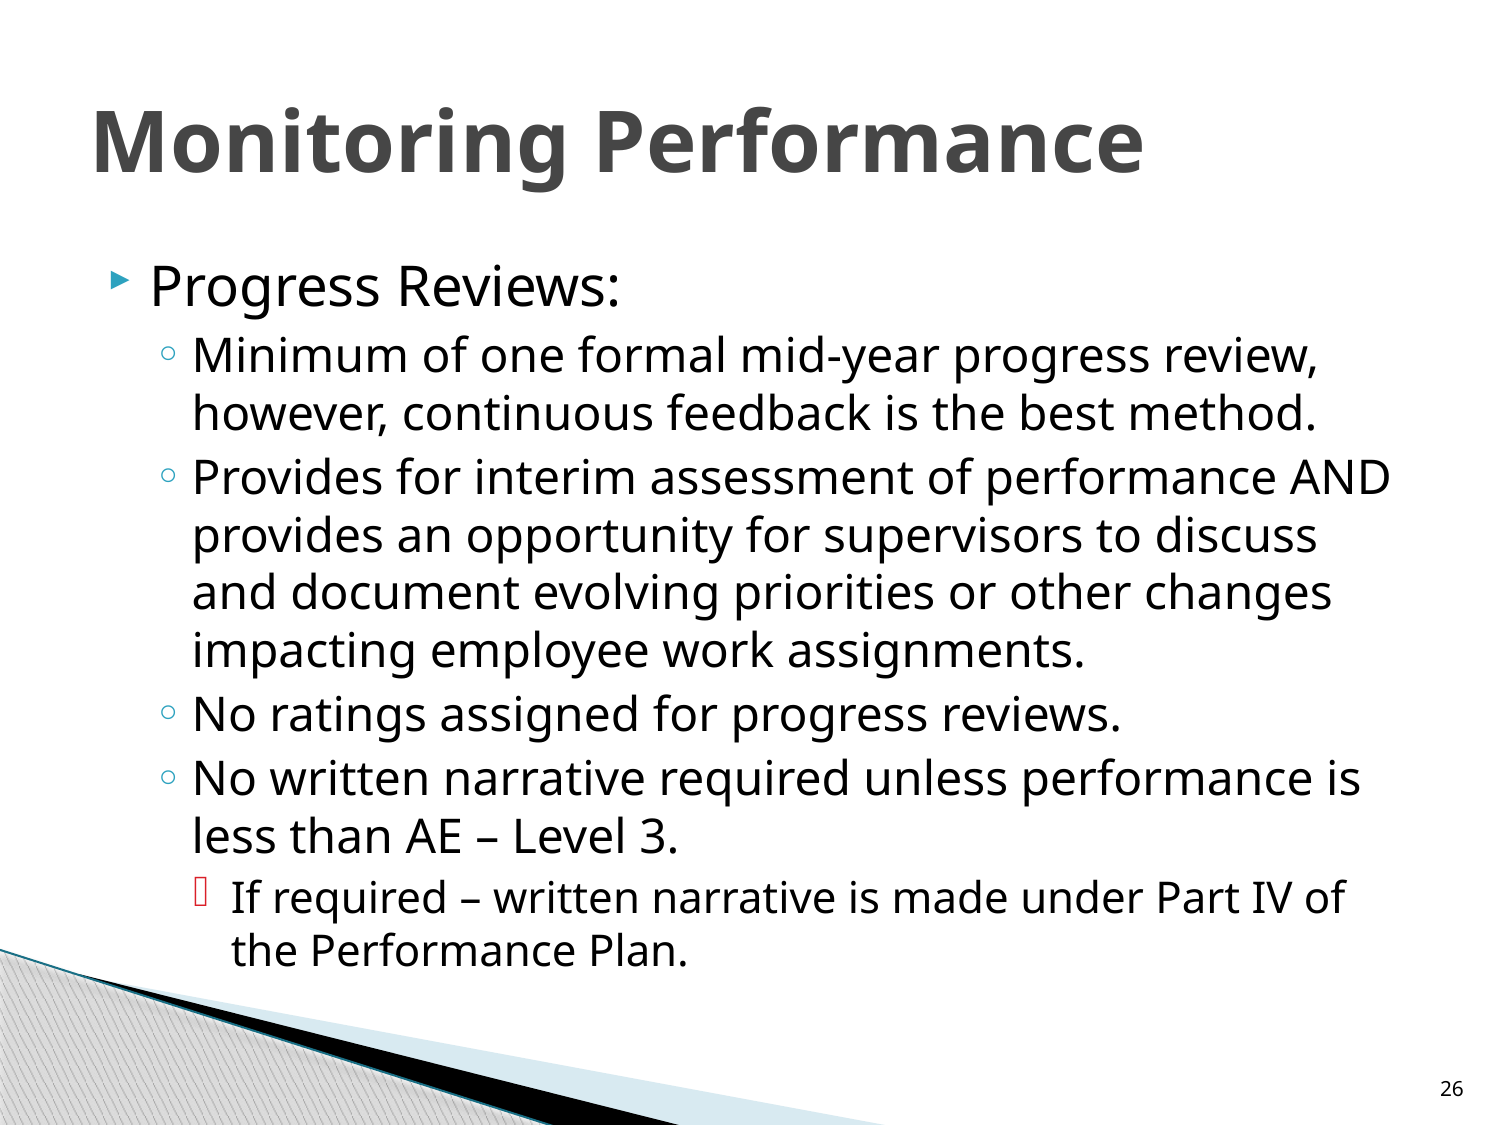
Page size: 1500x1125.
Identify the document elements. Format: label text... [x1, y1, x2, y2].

list Progress Reviews: Minimum of one formal mid-year progress review, however, continuous feedback is the best method. Provides for interim assessment of performance AND provides an opportunity for supervisors to discuss and document evolving priorities or other changes impacting employee work assignments. No ratings assigned for progress reviews. No written narrative required unless performance is less than AE – Level 3. If required – written narrative is made under Part IV of the Performance Plan. [75, 243, 1425, 986]
title Monitoring Performance [75, 45, 1425, 233]
slide_number 26 [1418, 1051, 1479, 1112]
